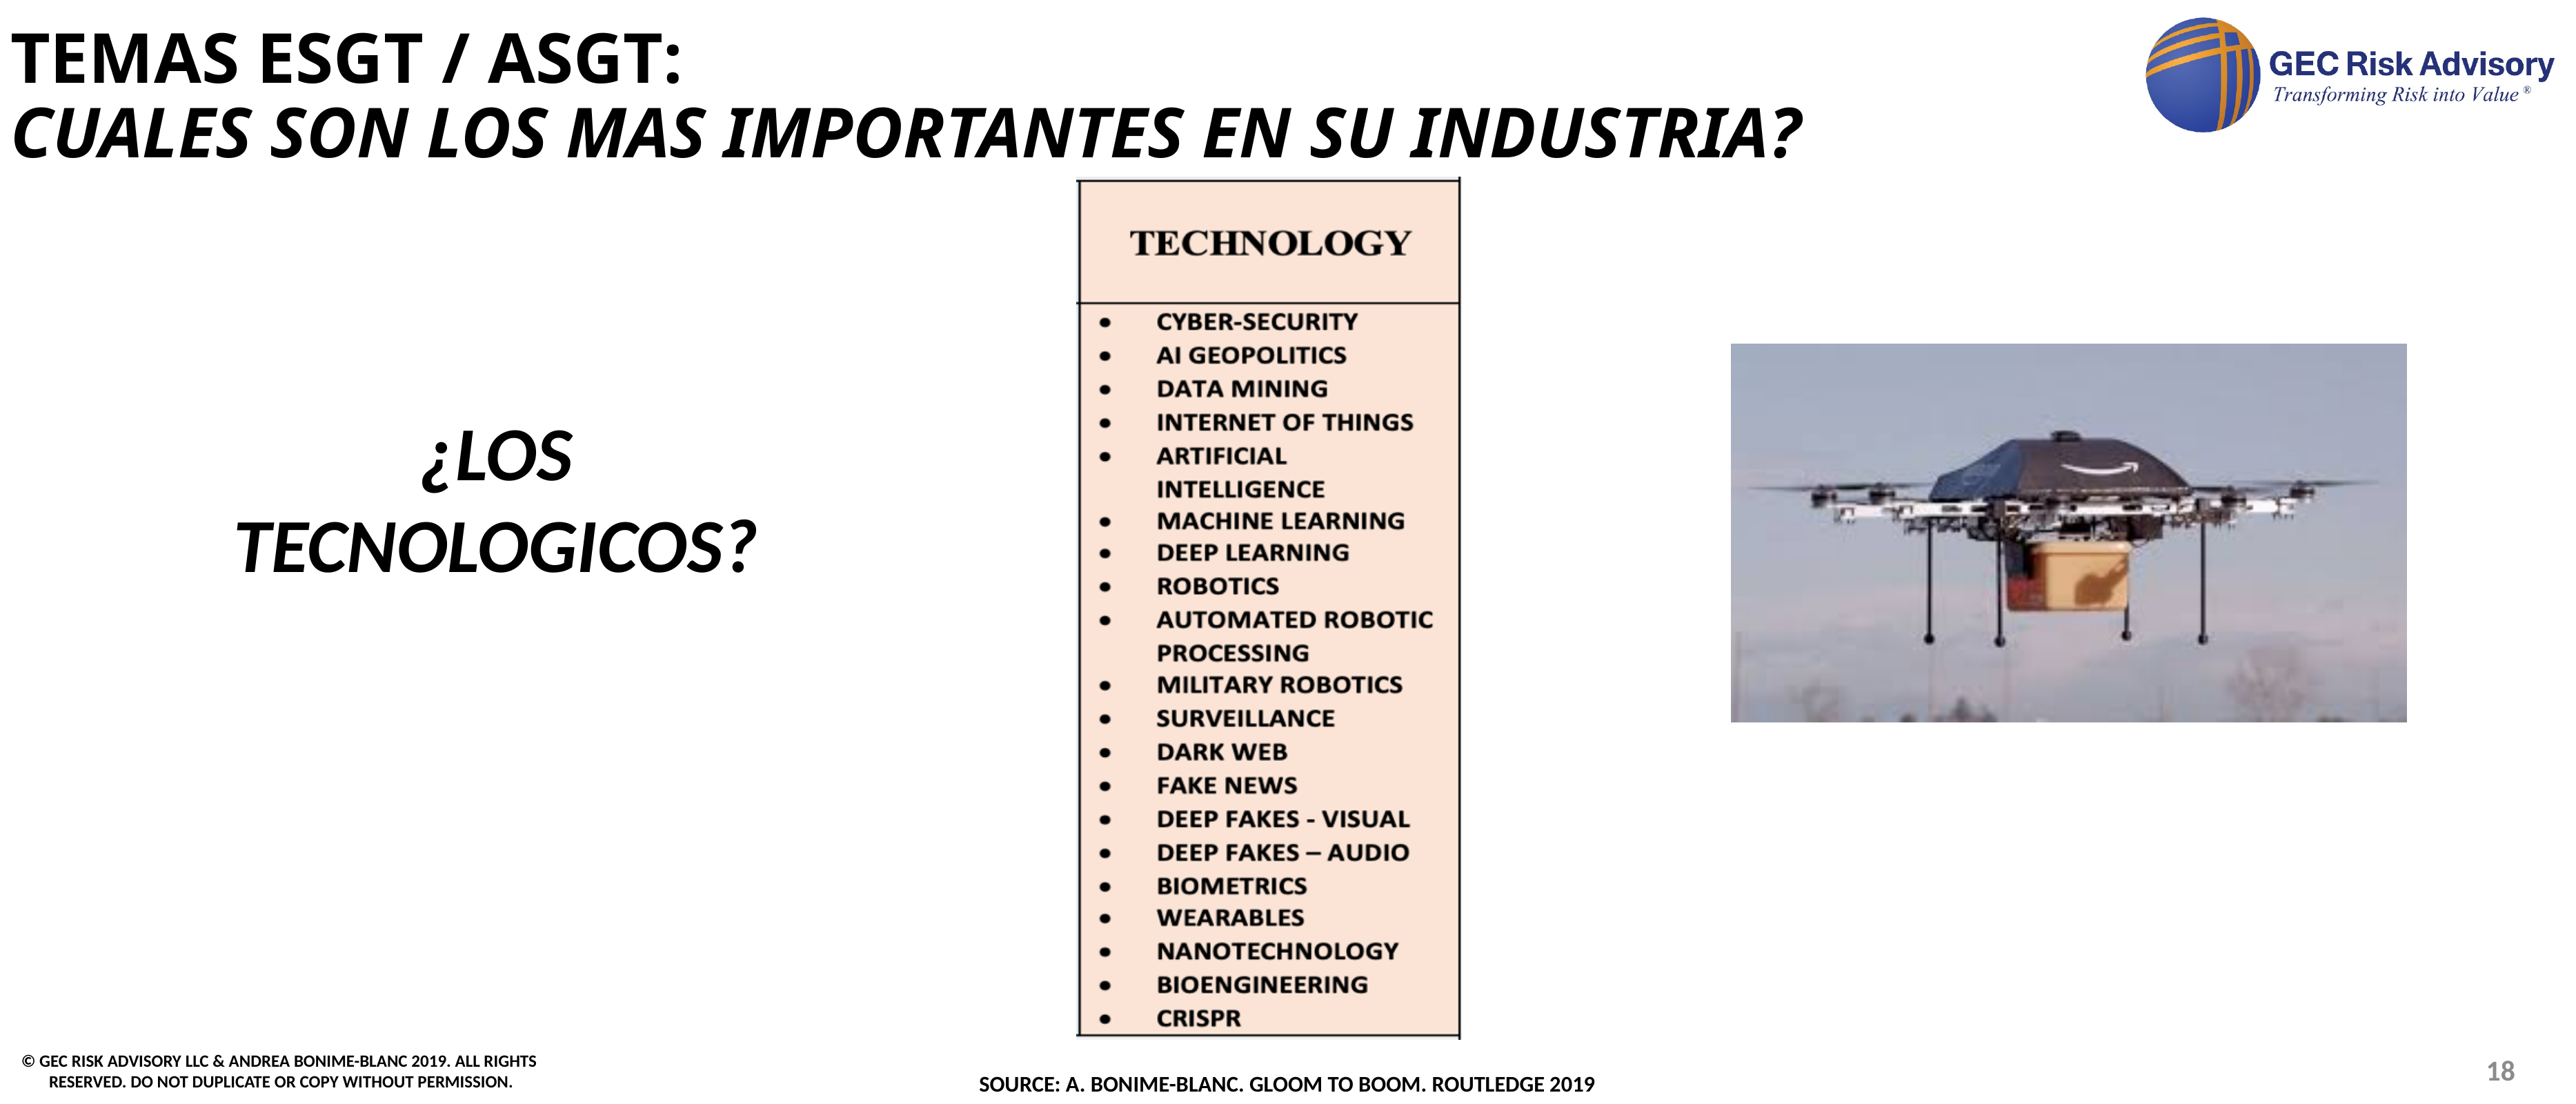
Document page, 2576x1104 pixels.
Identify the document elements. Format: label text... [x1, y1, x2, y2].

picture [1076, 177, 1465, 1040]
text_box ¿LOS TECNOLOGICOS? [168, 397, 824, 593]
text_box SOURCE: A. BONIME-BLANC. GLOOM TO BOOM. ROUTLEDGE 2019 [969, 1064, 1607, 1102]
title TEMAS ESGT / ASGT: CUALES SON LOS MAS IMPORTANTES EN SU INDUSTRIA? [0, 6, 2110, 190]
picture [2146, 17, 2555, 132]
text_box 18 [2446, 1052, 2555, 1087]
text_box © GEC RISK ADVISORY LLC & ANDREA BONIME-BLANC 2019. ALL RIGHTS RESERVED. DO NOT DUPLICATE OR COPY WITHOUT PERMISSION. [0, 1044, 559, 1096]
picture [1731, 344, 2407, 722]
